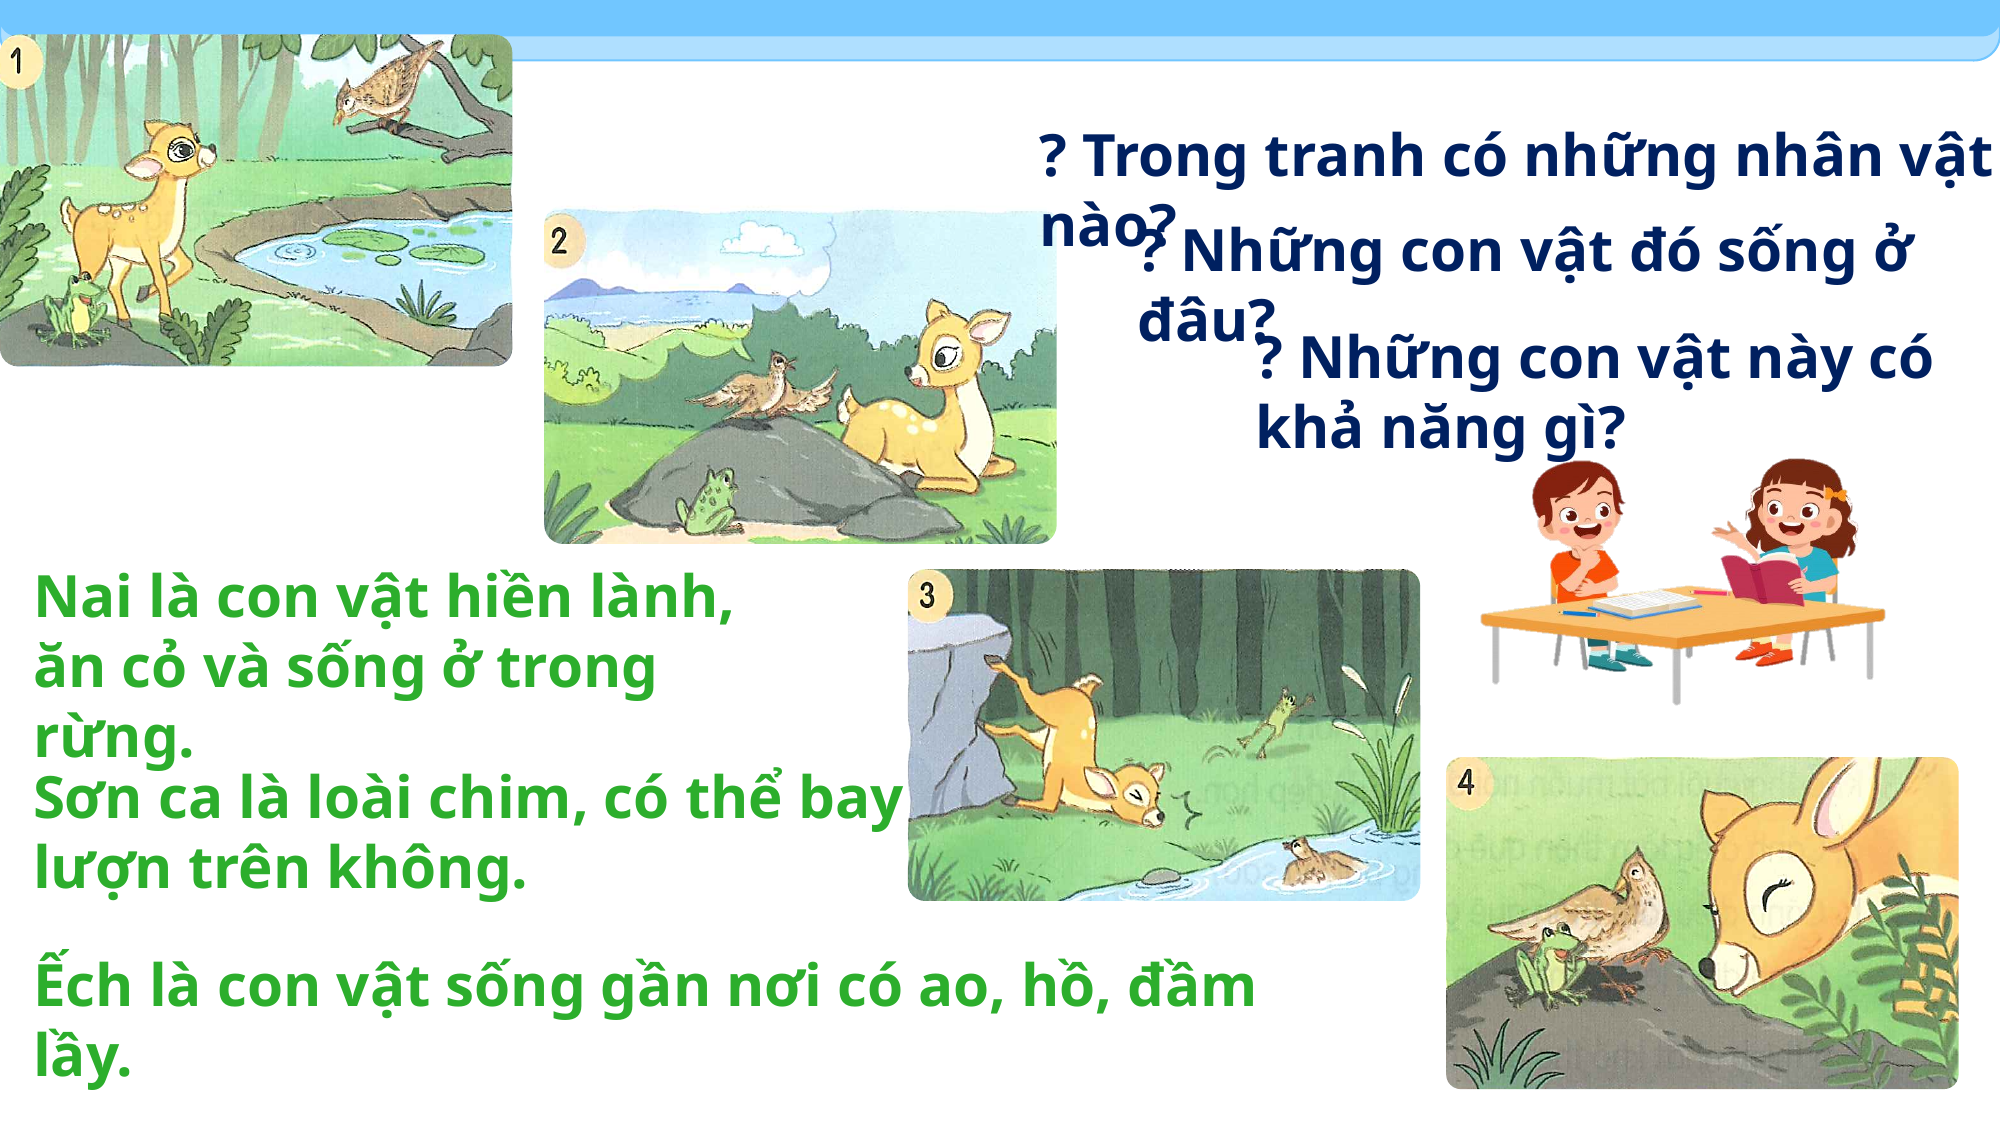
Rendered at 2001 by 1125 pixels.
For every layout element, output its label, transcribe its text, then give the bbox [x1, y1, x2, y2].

picture [0, 34, 513, 367]
text_box Nai là con vật hiền lành, ăn cỏ và sống ở trong rừng. [18, 552, 774, 753]
text_box ? Trong tranh có những nhân vật nào? [1025, 110, 2000, 266]
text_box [0, 0, 2000, 61]
text_box ? Những con vật này có khả năng gì? [1240, 312, 1959, 468]
text_box Ếch là con vật sống gần nơi có ao, hồ, đầm lầy. [18, 940, 1280, 1096]
text_box ? Những con vật đó sống ở đâu? [1122, 205, 1992, 361]
picture [1446, 757, 1959, 1090]
picture [1473, 449, 1895, 711]
picture [907, 569, 1421, 901]
text_box Sơn ca là loài chim, có thể bay lượn trên không. [18, 753, 927, 908]
picture [544, 205, 1057, 544]
